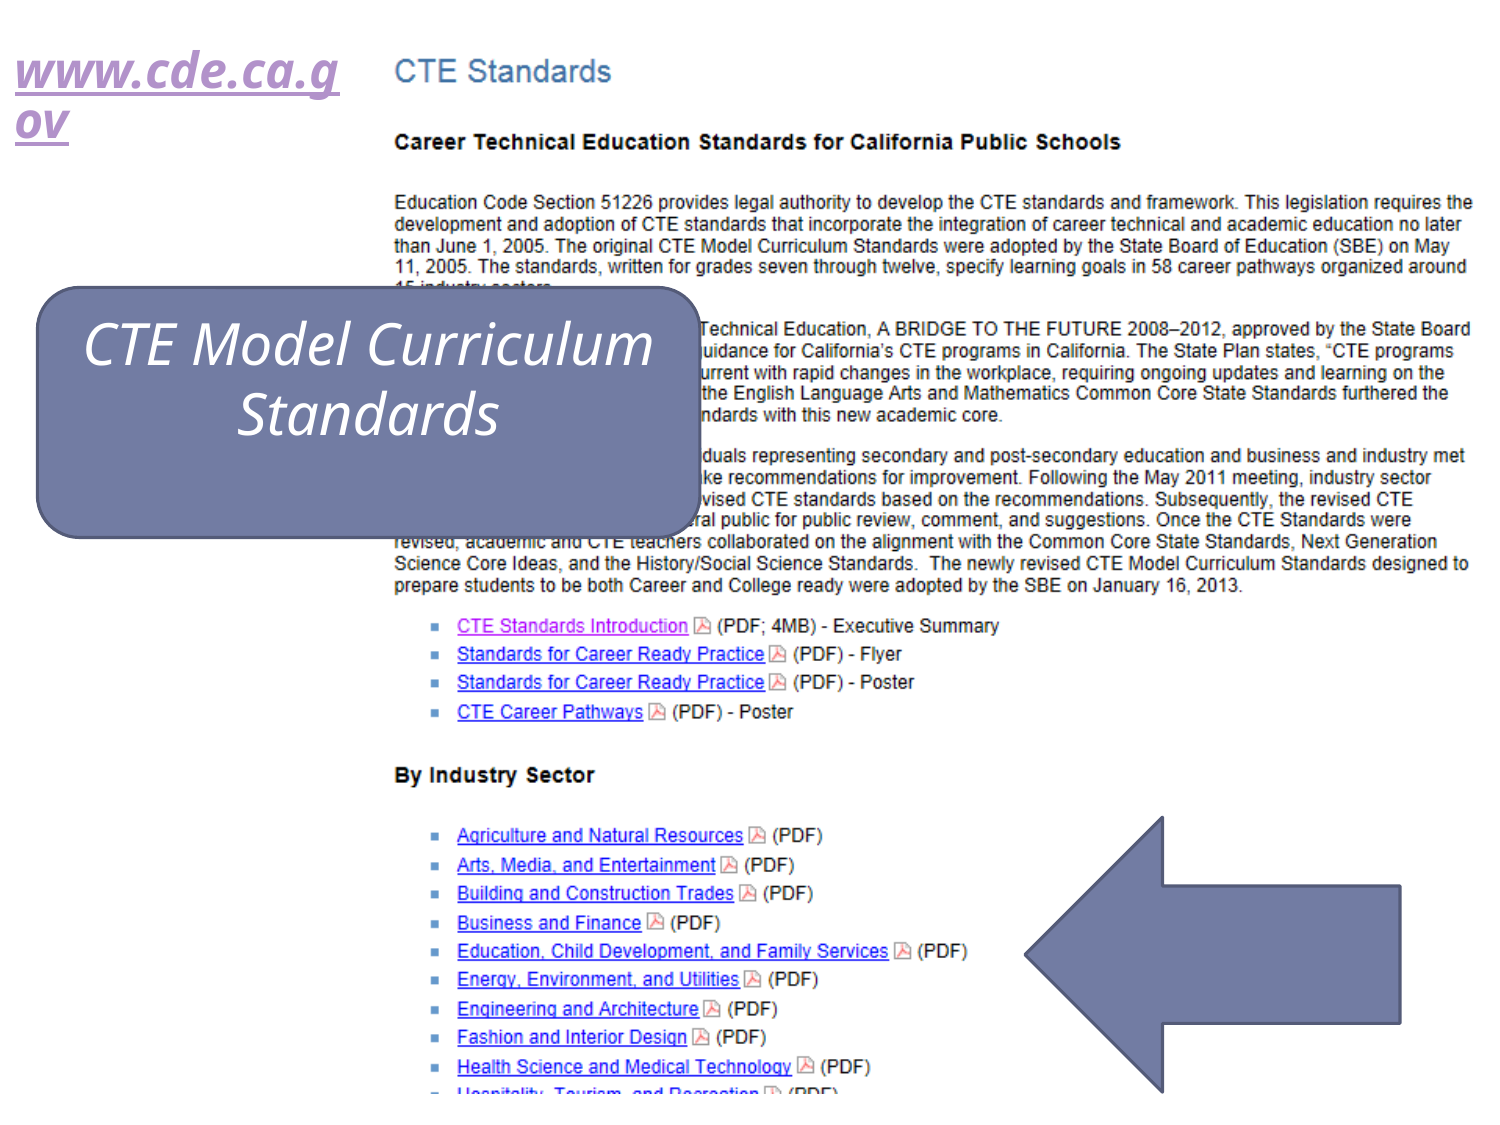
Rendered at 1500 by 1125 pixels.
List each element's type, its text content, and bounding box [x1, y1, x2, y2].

text_box CTE Model Curriculum Standards [35, 285, 337, 540]
picture [342, 30, 1495, 1094]
text_box www.cde.ca.gov [0, 31, 341, 115]
